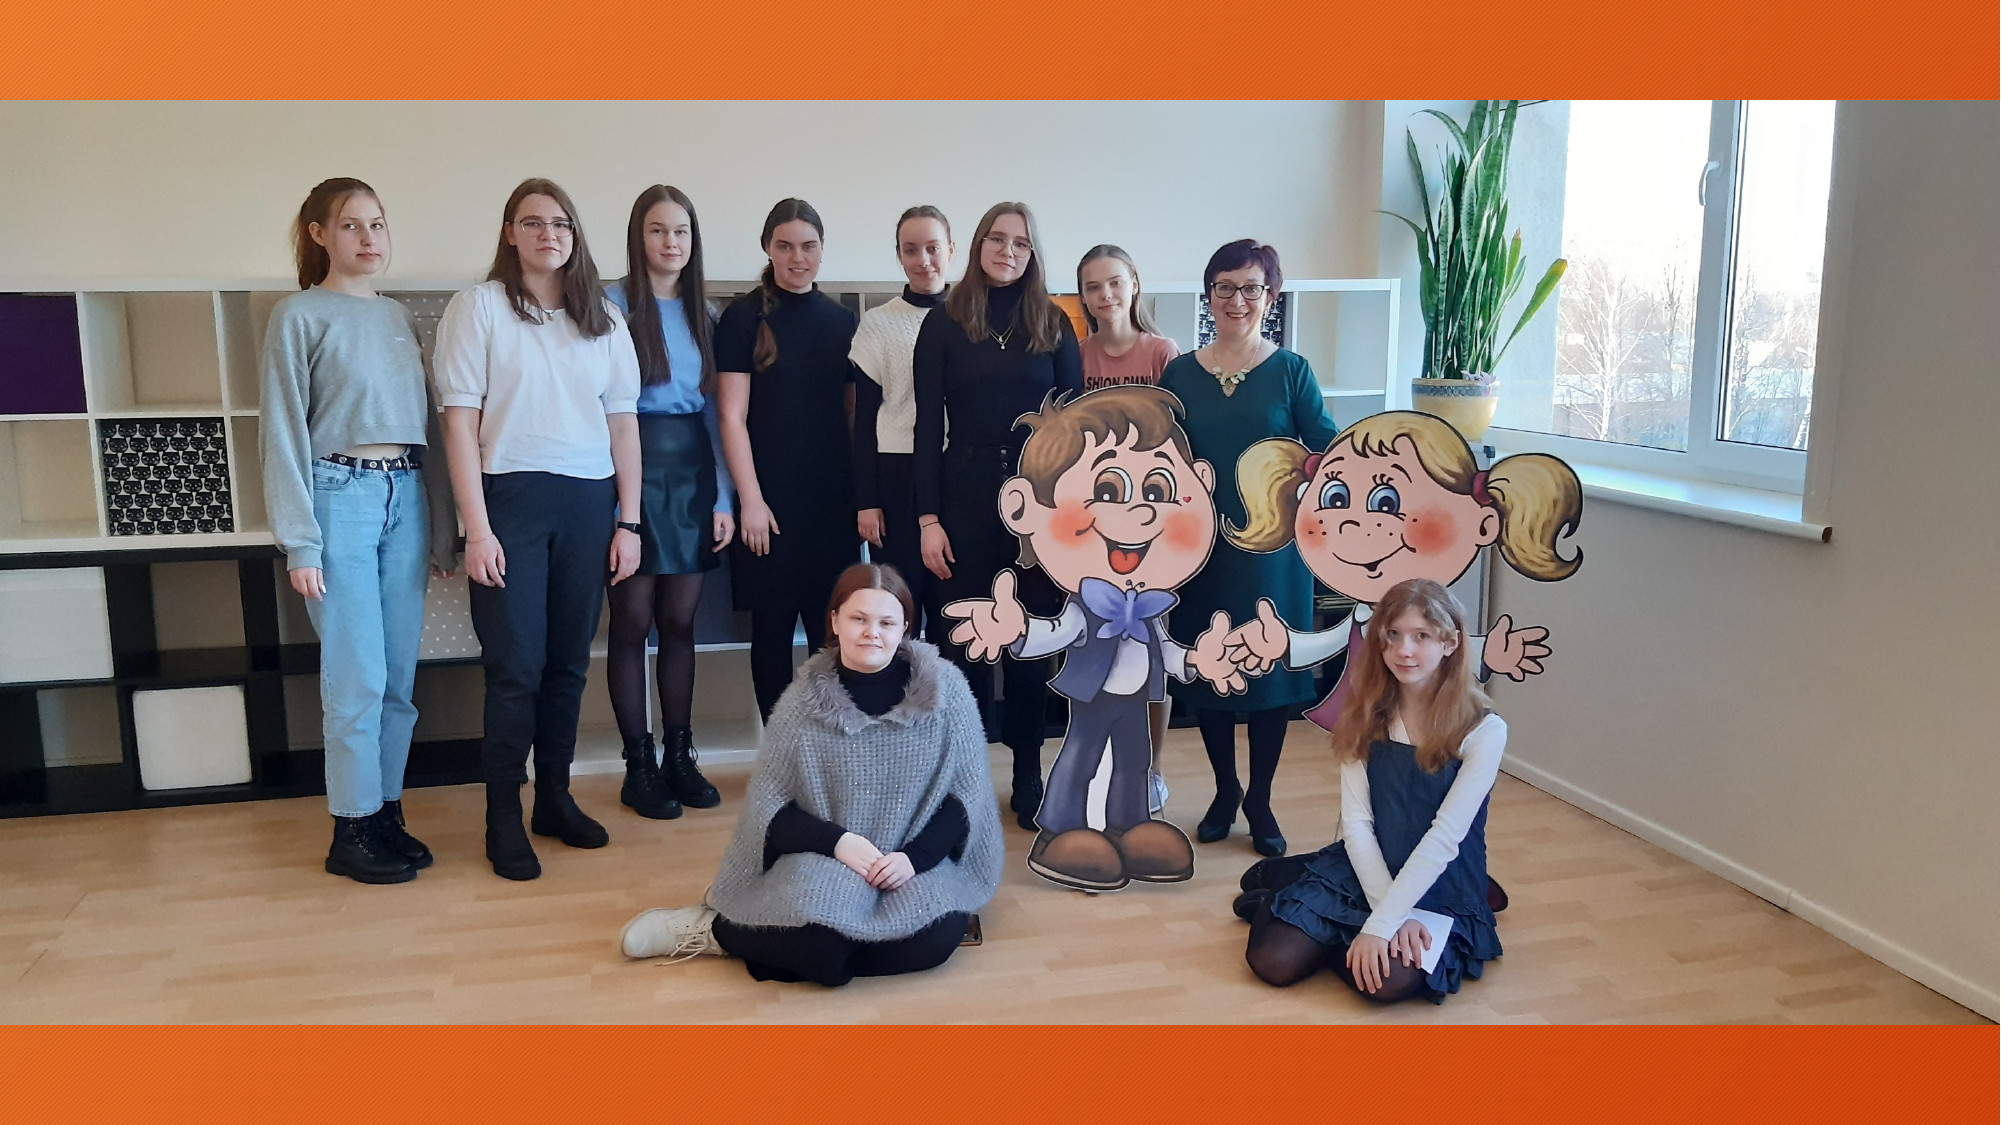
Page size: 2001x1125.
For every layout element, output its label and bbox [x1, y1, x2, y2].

picture [0, 100, 2000, 1025]
